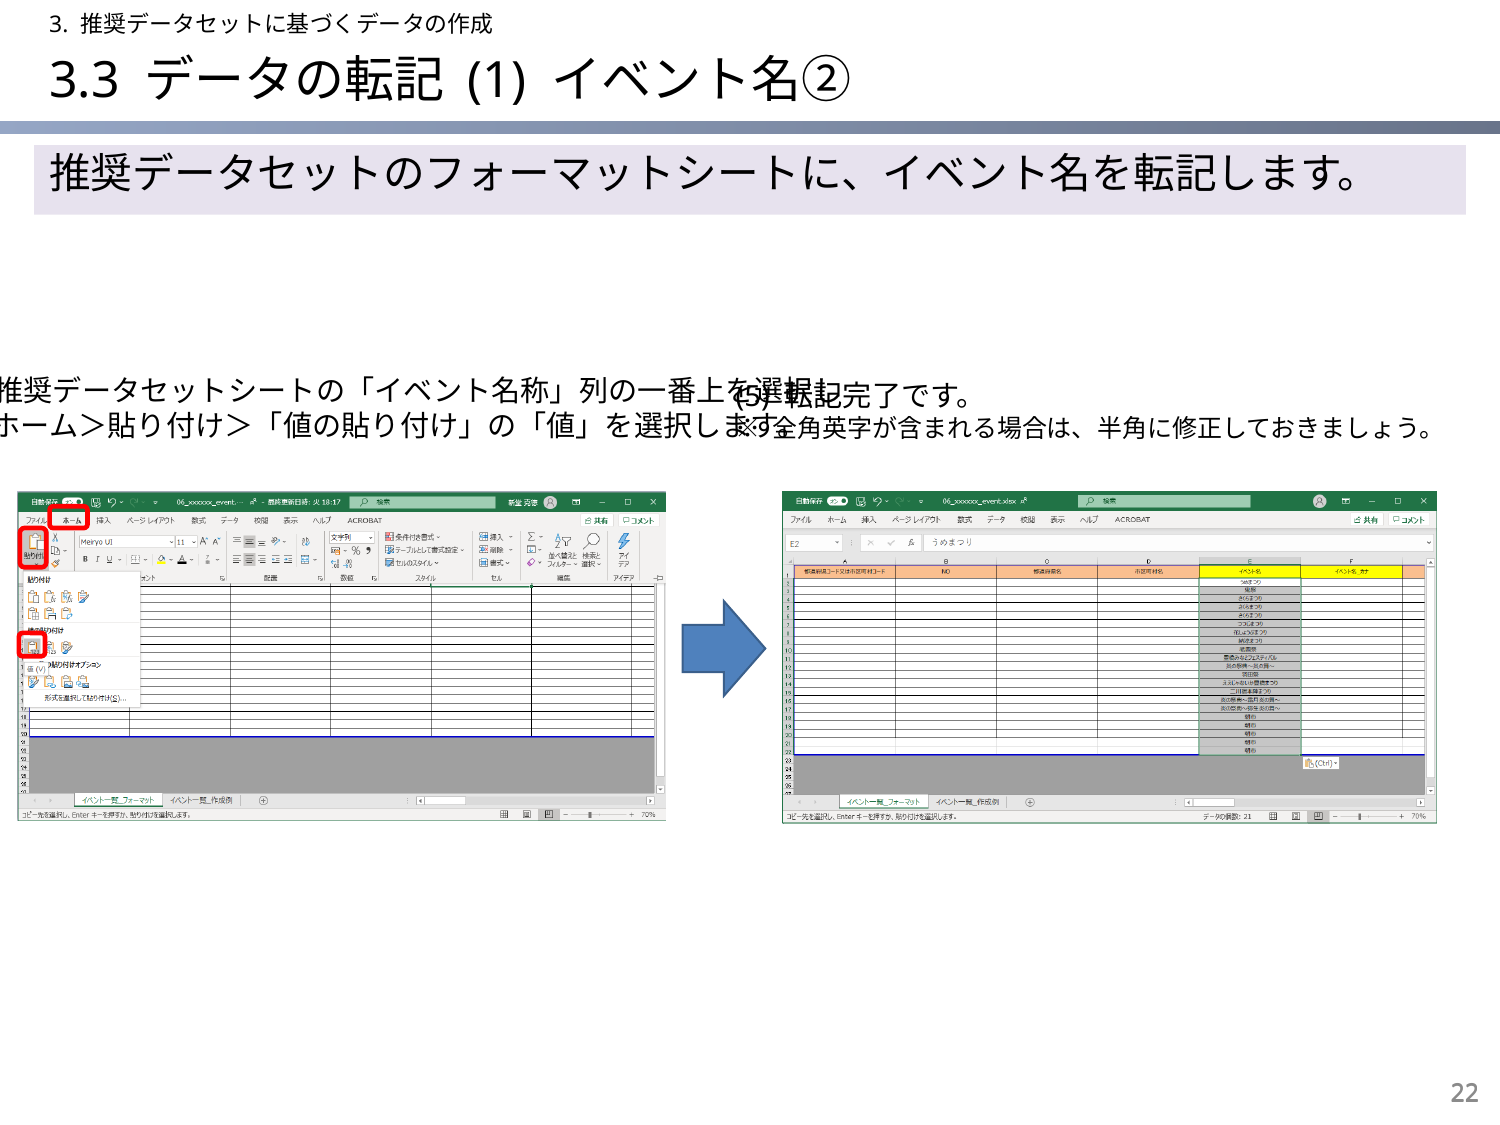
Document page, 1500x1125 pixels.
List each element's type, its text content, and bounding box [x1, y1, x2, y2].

picture [17, 491, 666, 821]
title 3.3 データの転記 (1) イベント名② [34, 46, 1275, 116]
text_box (4) 推奨データセットシートの「イベント名称」列の一番上を選択し ホーム＞貼り付け＞「値の貼り付け」の「値」を選択します。 [0, 365, 858, 450]
text_box (5) 転記完了です。 ※ 全角英字が含まれる場合は、半角に修正しておきましょう。 [858, 370, 1459, 450]
slide_number 22 [1411, 1070, 1495, 1118]
list 3. 推奨データセットに基づくデータの作成 [34, 4, 1271, 41]
text_box [681, 598, 767, 699]
picture [782, 491, 1437, 824]
list 推奨データセットのフォーマットシートに、イベント名を転記します。 [34, 145, 1466, 215]
